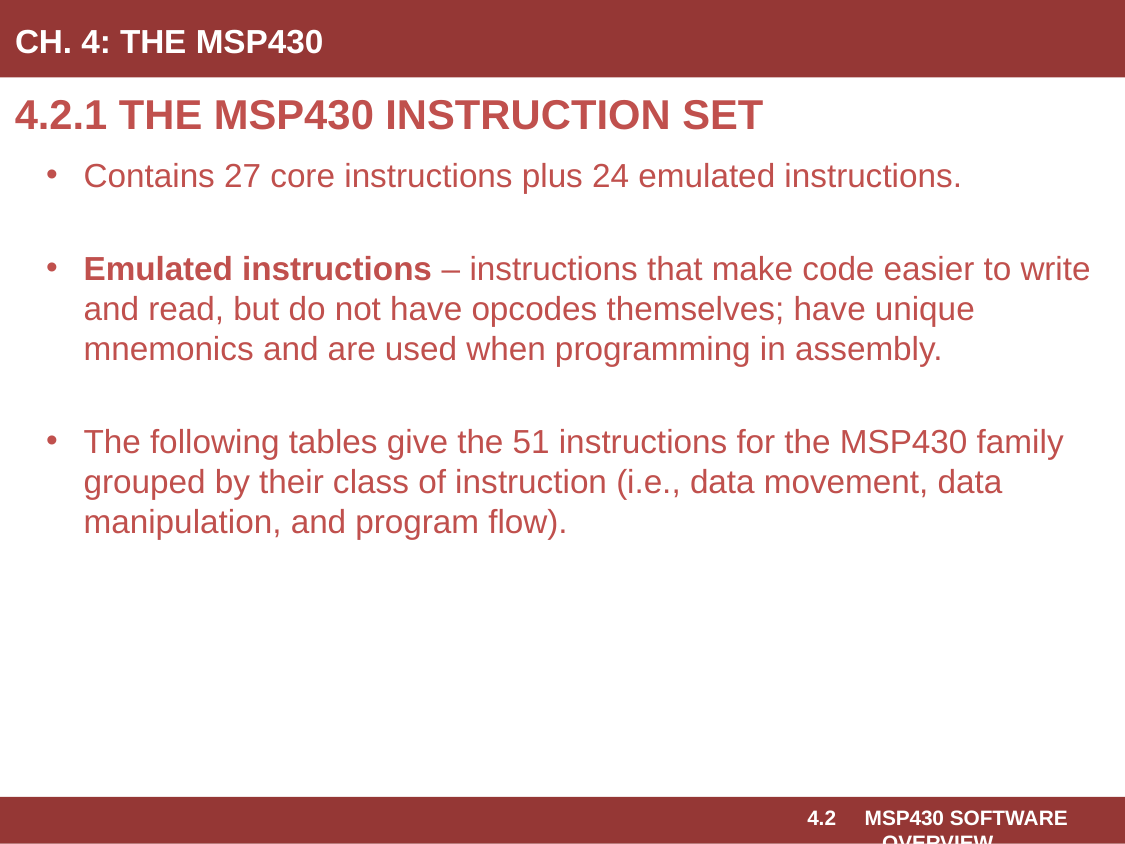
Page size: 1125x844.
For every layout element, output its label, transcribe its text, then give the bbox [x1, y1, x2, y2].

text_box [0, 795, 750, 844]
text_box Contains 27 core instructions plus 24 emulated instructions. Emulated instructions – instructions that make code easier to write and read, but do not have opcodes themselves; have unique mnemonics and are used when programming in assembly. The following tables give the 51 instructions for the MSP430 family grouped by their class of instruction (i.e., data movement, data manipulation, and program flow). [31, 146, 1125, 797]
text_box 4.2.1 The MSP430 Instruction Set [0, 80, 1088, 146]
subtitle 4.2 MSP430 Software Overview [750, 797, 1125, 844]
title Ch. 4: The MSP430 [0, 1, 1125, 78]
